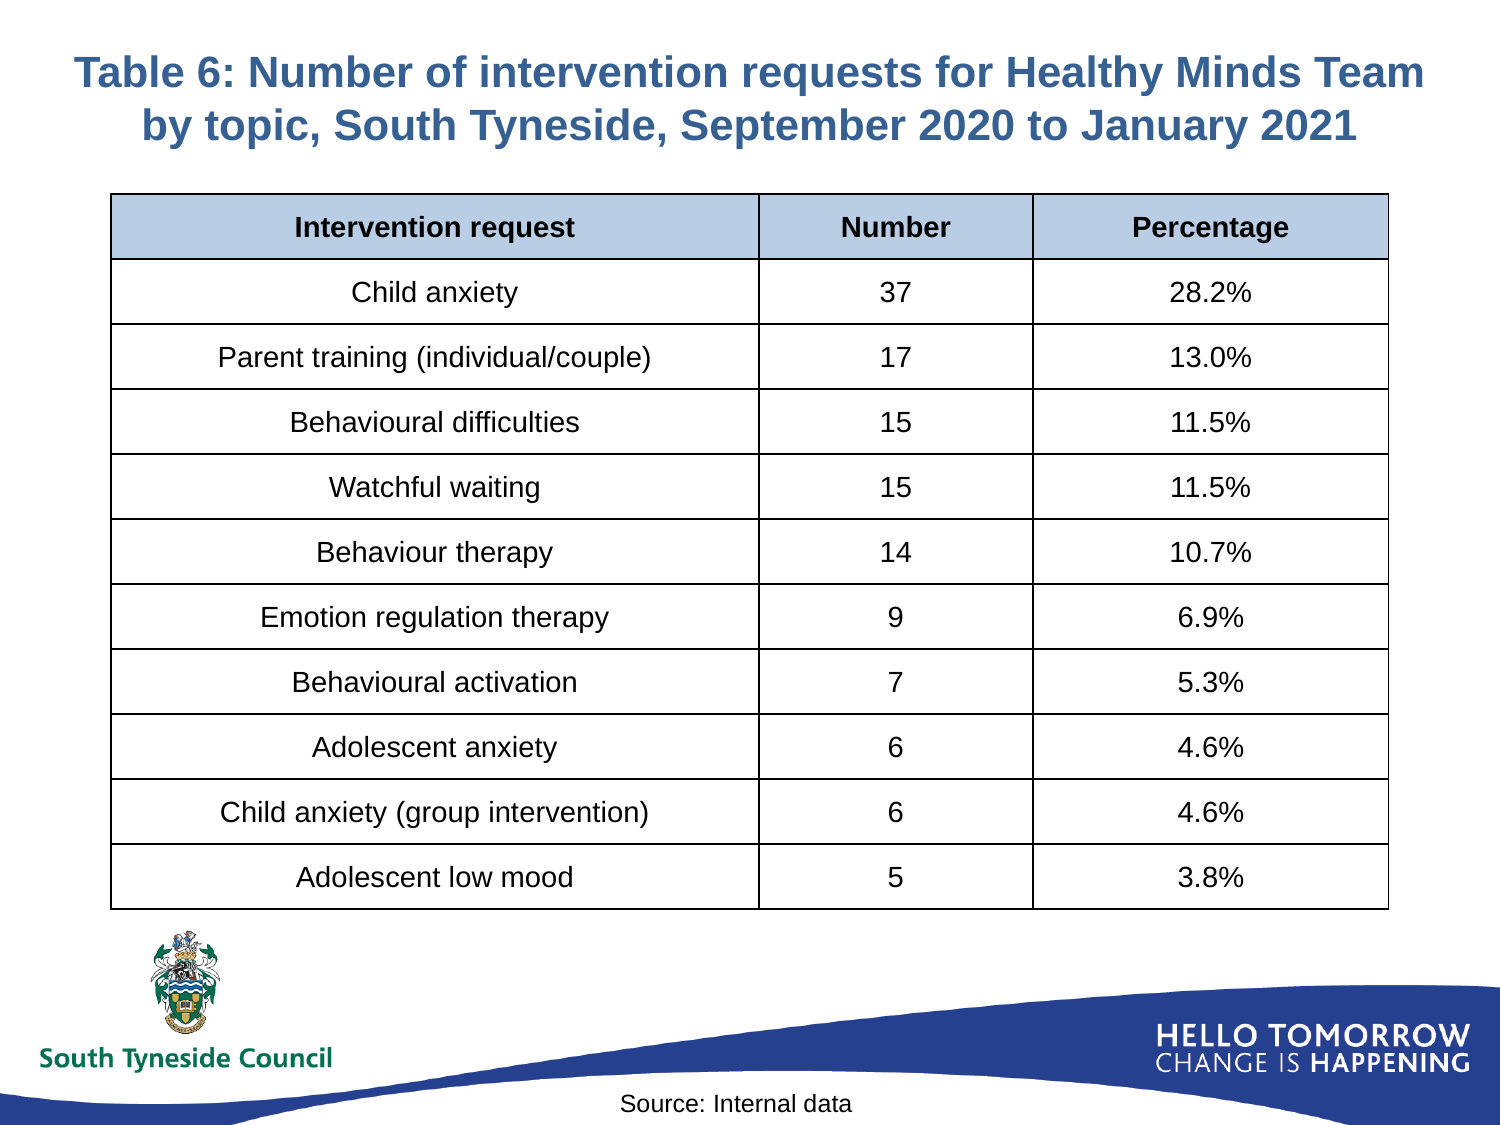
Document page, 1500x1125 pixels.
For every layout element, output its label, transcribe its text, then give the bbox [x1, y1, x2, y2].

table_cell 15 [760, 455, 1032, 518]
table_header Percentage [1034, 195, 1388, 258]
table_header Number [760, 195, 1032, 258]
table_cell 11.5% [1034, 455, 1388, 518]
title Table 6: Number of intervention requests for Healthy Minds Team by topic, South Tyneside, September 2020 to January 2021 [41, 33, 1459, 159]
table_cell Child anxiety [112, 260, 758, 323]
table_cell Parent training (individual/couple) [112, 325, 758, 388]
table_cell 11.5% [1034, 390, 1388, 453]
table_cell 7 [760, 650, 1032, 713]
table_cell 6 [760, 780, 1032, 843]
table_cell Watchful waiting [112, 455, 758, 518]
table_cell 4.6% [1034, 715, 1388, 778]
picture [0, 0, 1500, 1125]
table_cell 14 [760, 520, 1032, 583]
table_cell Behaviour therapy [112, 520, 758, 583]
table_cell 15 [760, 390, 1032, 453]
table_cell 28.2% [1034, 260, 1388, 323]
table_cell 37 [760, 260, 1032, 323]
table_cell Emotion regulation therapy [112, 585, 758, 648]
table_cell 5 [760, 845, 1032, 908]
table_cell 5.3% [1034, 650, 1388, 713]
table_header Intervention request [112, 195, 758, 258]
table_cell 9 [760, 585, 1032, 648]
table_cell Behavioural difficulties [112, 390, 758, 453]
table_cell Adolescent low mood [112, 845, 758, 908]
table_cell 6 [760, 715, 1032, 778]
table_cell 13.0% [1034, 325, 1388, 388]
table_cell 17 [760, 325, 1032, 388]
text_box Source: Internal data [483, 1079, 990, 1125]
table_cell 6.9% [1034, 585, 1388, 648]
table_cell 4.6% [1034, 780, 1388, 843]
table_cell 3.8% [1034, 845, 1388, 908]
table_cell 10.7% [1034, 520, 1388, 583]
table_cell Adolescent anxiety [112, 715, 758, 778]
table_cell Child anxiety (group intervention) [112, 780, 758, 843]
table_cell Behavioural activation [112, 650, 758, 713]
